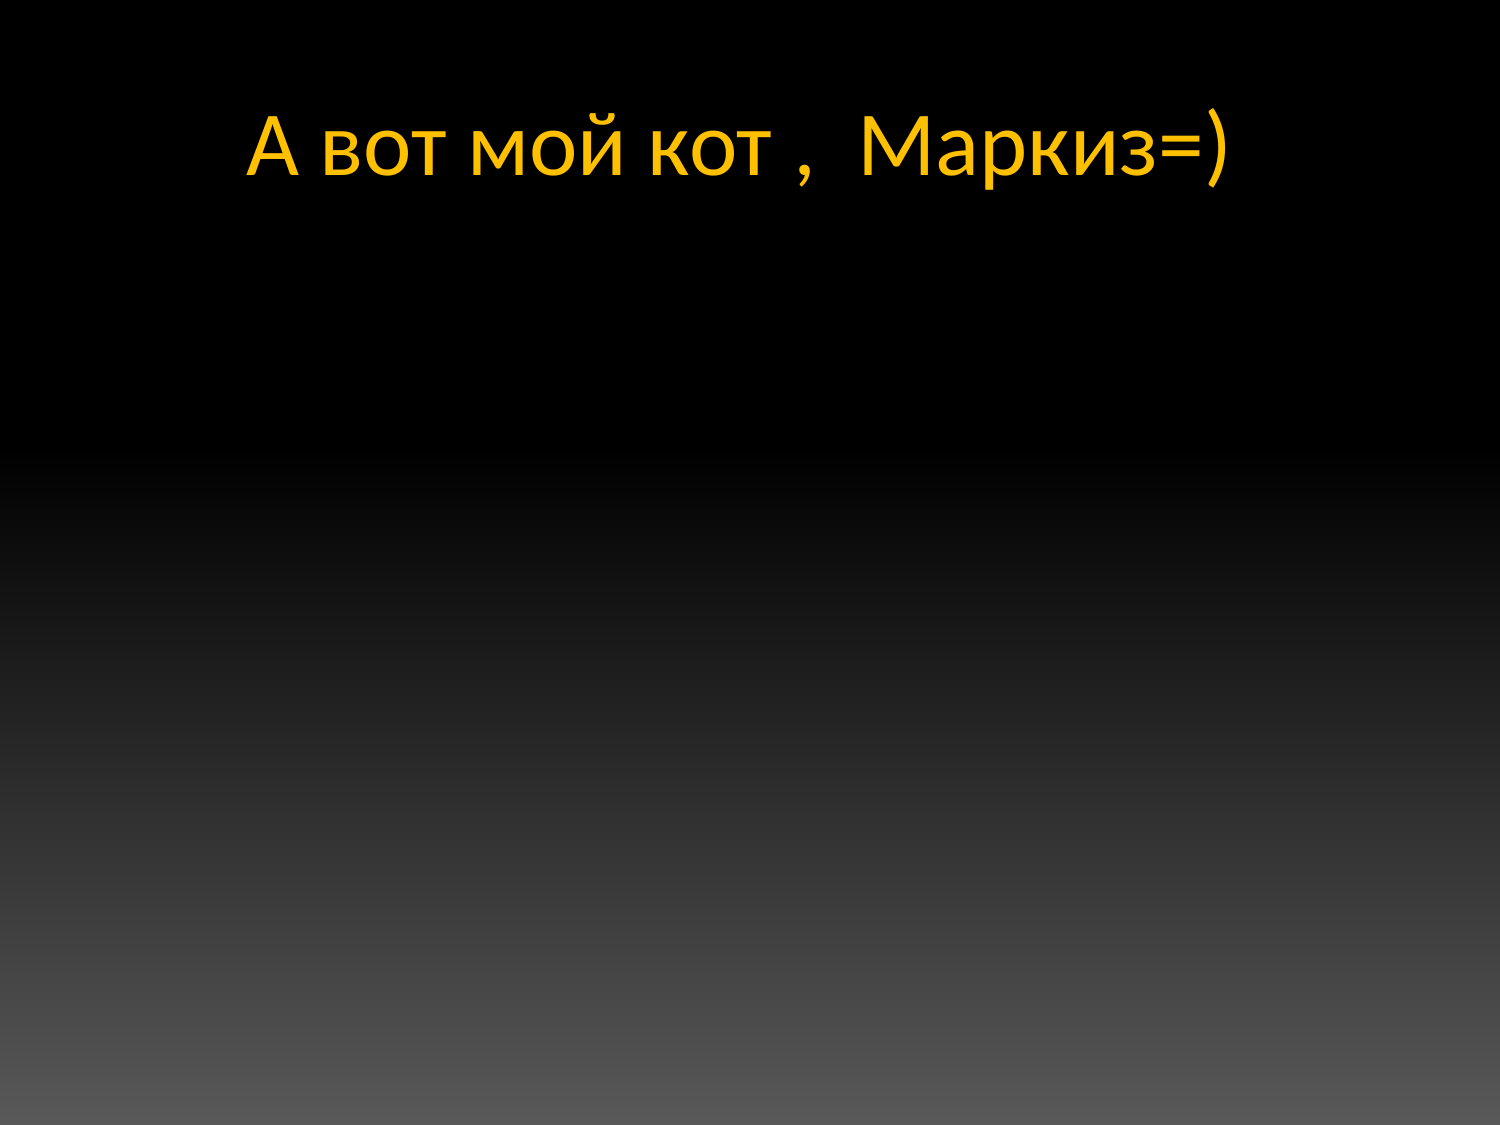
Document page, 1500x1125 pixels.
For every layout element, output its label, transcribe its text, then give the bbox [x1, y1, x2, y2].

title А вот мой кот , Маркиз=) [75, 45, 1425, 233]
